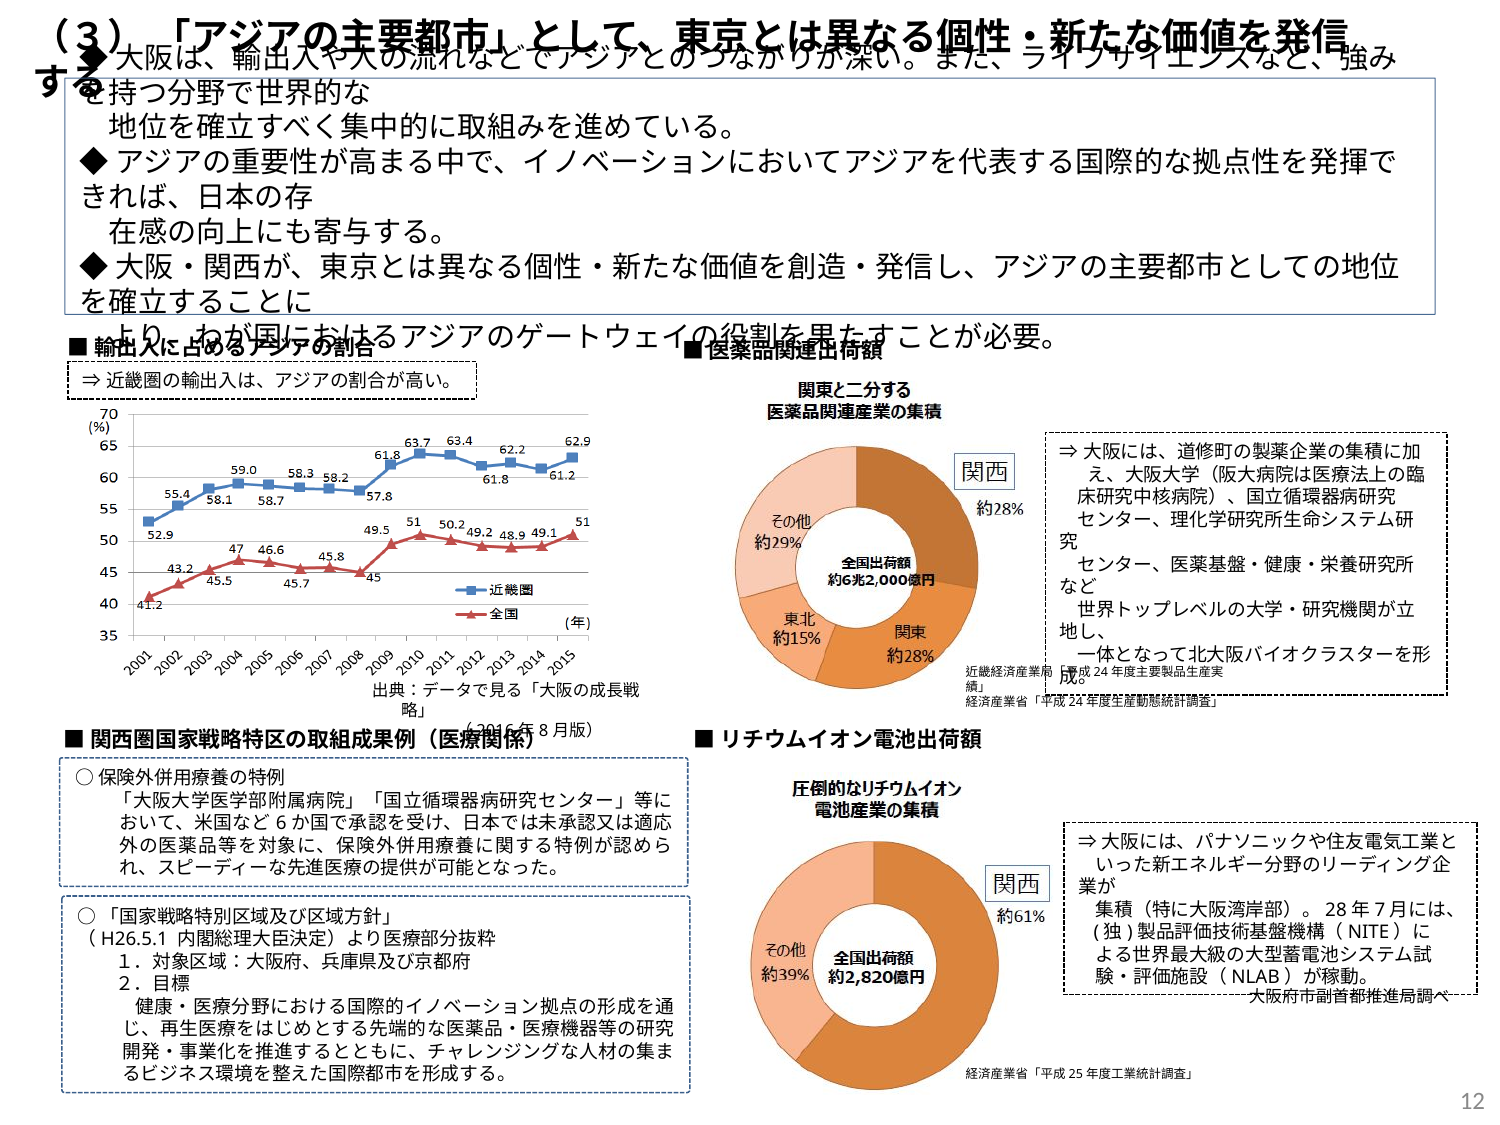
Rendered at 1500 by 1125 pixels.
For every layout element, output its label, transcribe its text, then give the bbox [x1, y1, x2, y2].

text_box ■医薬品関連出荷額 [665, 316, 976, 387]
text_box ■関⻄圏国家戦略特区の取組成果例（医療関係） [48, 718, 684, 760]
text_box ○「国家戦略特別区域及び区域方針」 （H26.5.1 内閣総理大臣決定）より医療部分抜粋 １．対象区域：大阪府、兵庫県及び京都府 ２．目標 健康・医療分野における国際的イノベーション拠点の形成を通じ、再生医療をはじめとする先端的な医薬品・医療機器等の研究開発・事業化を推進するとともに、チャレンジングな人材の集まるビジネス環境を整えた国際都市を形成する。 [59, 893, 693, 1095]
text_box ○保険外併用療養の特例 「⼤阪⼤学医学部附属病院」「国⽴循環器病研究センター」等において、米国など6か国で承認を受け、日本では未承認又は適応外の医薬品等を対象に、保険外併用療養に関する特例が認められ、スピーディーな先進医療の提供が可能となった。 [57, 755, 690, 889]
picture [704, 364, 1030, 698]
text_box （３） 「アジアの主要都市」として、東京とは異なる個性・新たな価値を発信する [17, 5, 1388, 111]
picture [729, 772, 1058, 1096]
text_box 出典：データで見る「大阪の成長戦略」 （2016年8月版） [357, 672, 688, 718]
text_box 大阪府市副首都推進局調べ [1234, 978, 1471, 1013]
text_box 近畿経済産業局「平成24年度主要製品生産実績」 経済産業省「平成24年度生産動態統計調査」 [950, 656, 1258, 717]
text_box 経済産業省「平成25年度工業統計調査」 [1063, 1058, 1258, 1089]
text_box ■リチウムイオン電池出荷額 [677, 714, 1058, 764]
text_box ■輸出入に占めるアジアの割合 [53, 326, 467, 368]
text_box ⇒大阪には、パナソニックや住友電気工業と いった新エネルギー分野のリーディング企業が 集積（特に大阪湾岸部）。28年7月には、 (独)製品評価技術基盤機構（NITE）に よる世界最大級の大型蓄電池システム試 験・評価施設（NLAB）が稼動。 [1063, 822, 1478, 995]
picture [86, 407, 603, 680]
text_box ⇒大阪には、道修町の製薬企業の集積に加 え、大阪大学（阪大病院は医療法上の臨 床研究中核病院）、国立循環器病研究 センター、理化学研究所生命システム研究 センター、医薬基盤・健康・栄養研究所など 世界トップレベルの大学・研究機関が立地し、 一体となって北大阪バイオクラスターを形成。 [1045, 432, 1448, 695]
text_box ◆大阪は、輸出入や人の流れなどでアジアとのつながりが深い。また、ライフサイエンスなど、強みを持つ分野で世界的な 地位を確立すべく集中的に取組みを進めている。 ◆アジアの重要性が高まる中で、イノベーションにおいてアジアを代表する国際的な拠点性を発揮できれば、日本の存 在感の向上にも寄与する。 ◆大阪・関西が、東京とは異なる個性・新たな価値を創造・発信し、アジアの主要都市としての地位を確立することに より、わが国におけるアジアのゲートウェイの役割を果たすことが必要。 [63, 76, 1437, 316]
text_box ⇒近畿圏の輸出入は、アジアの割合が高い。 [68, 361, 477, 399]
text_box 12 [1374, 1069, 1500, 1125]
